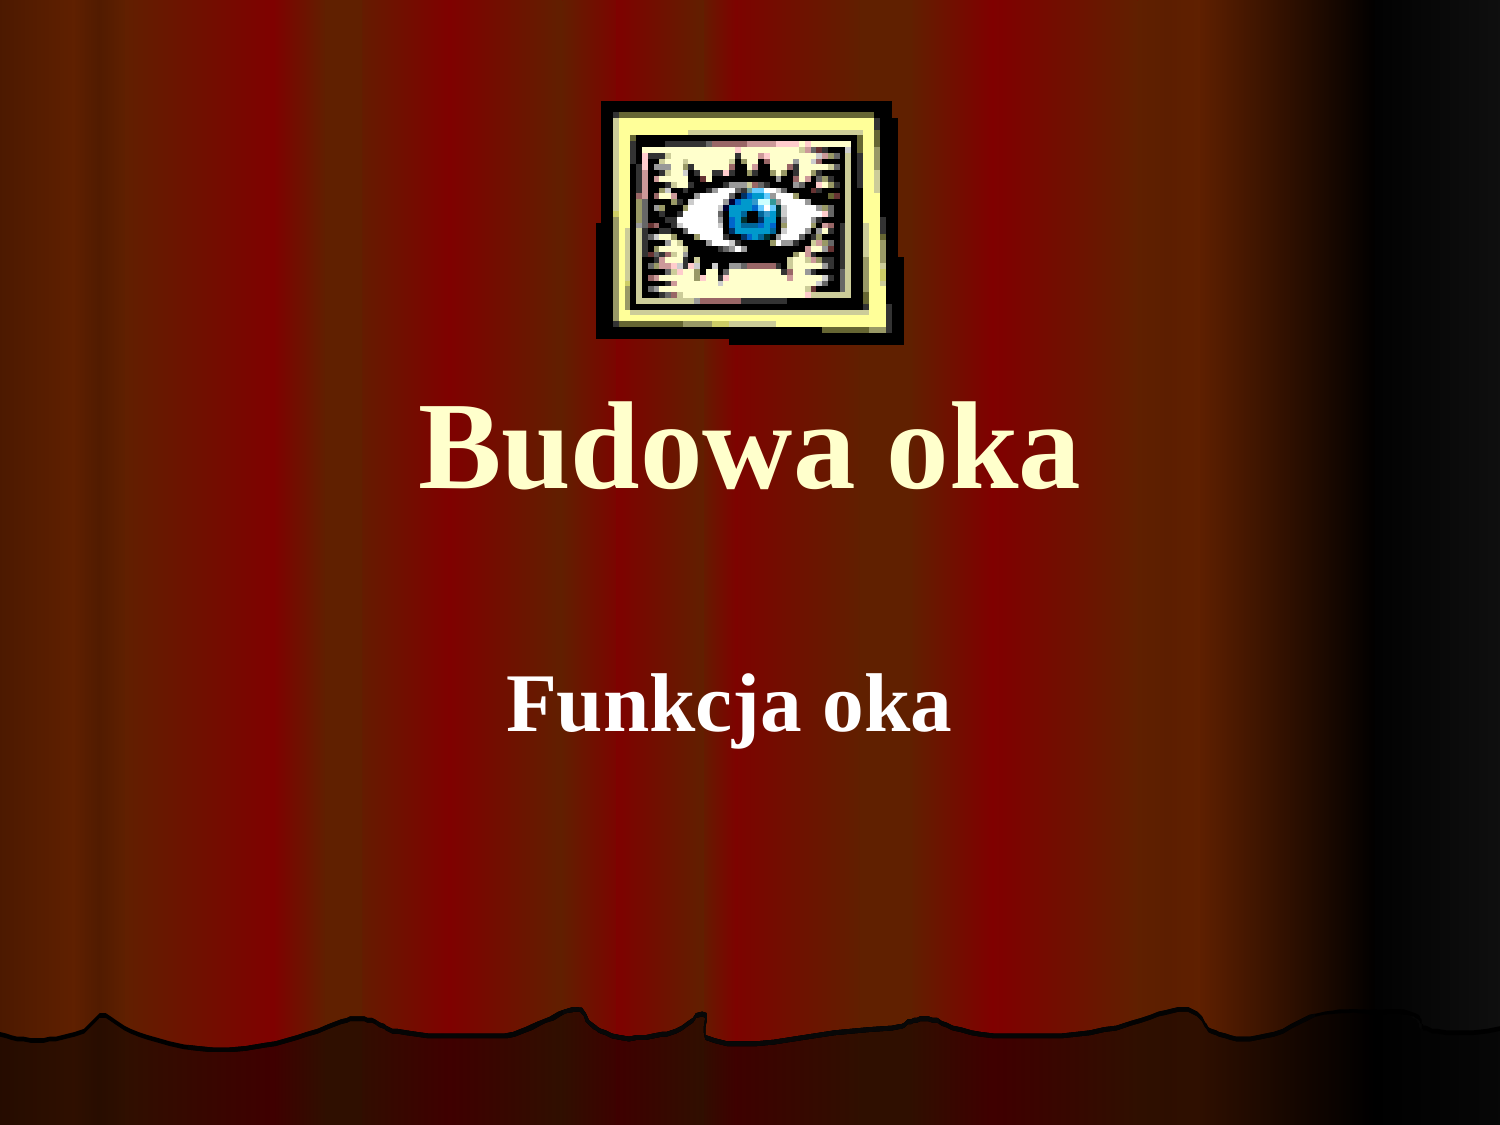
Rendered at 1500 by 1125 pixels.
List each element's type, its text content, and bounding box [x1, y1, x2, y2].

picture [596, 101, 904, 346]
subtitle Funkcja oka [241, 640, 1293, 1125]
title Budowa oka [111, 337, 1388, 540]
